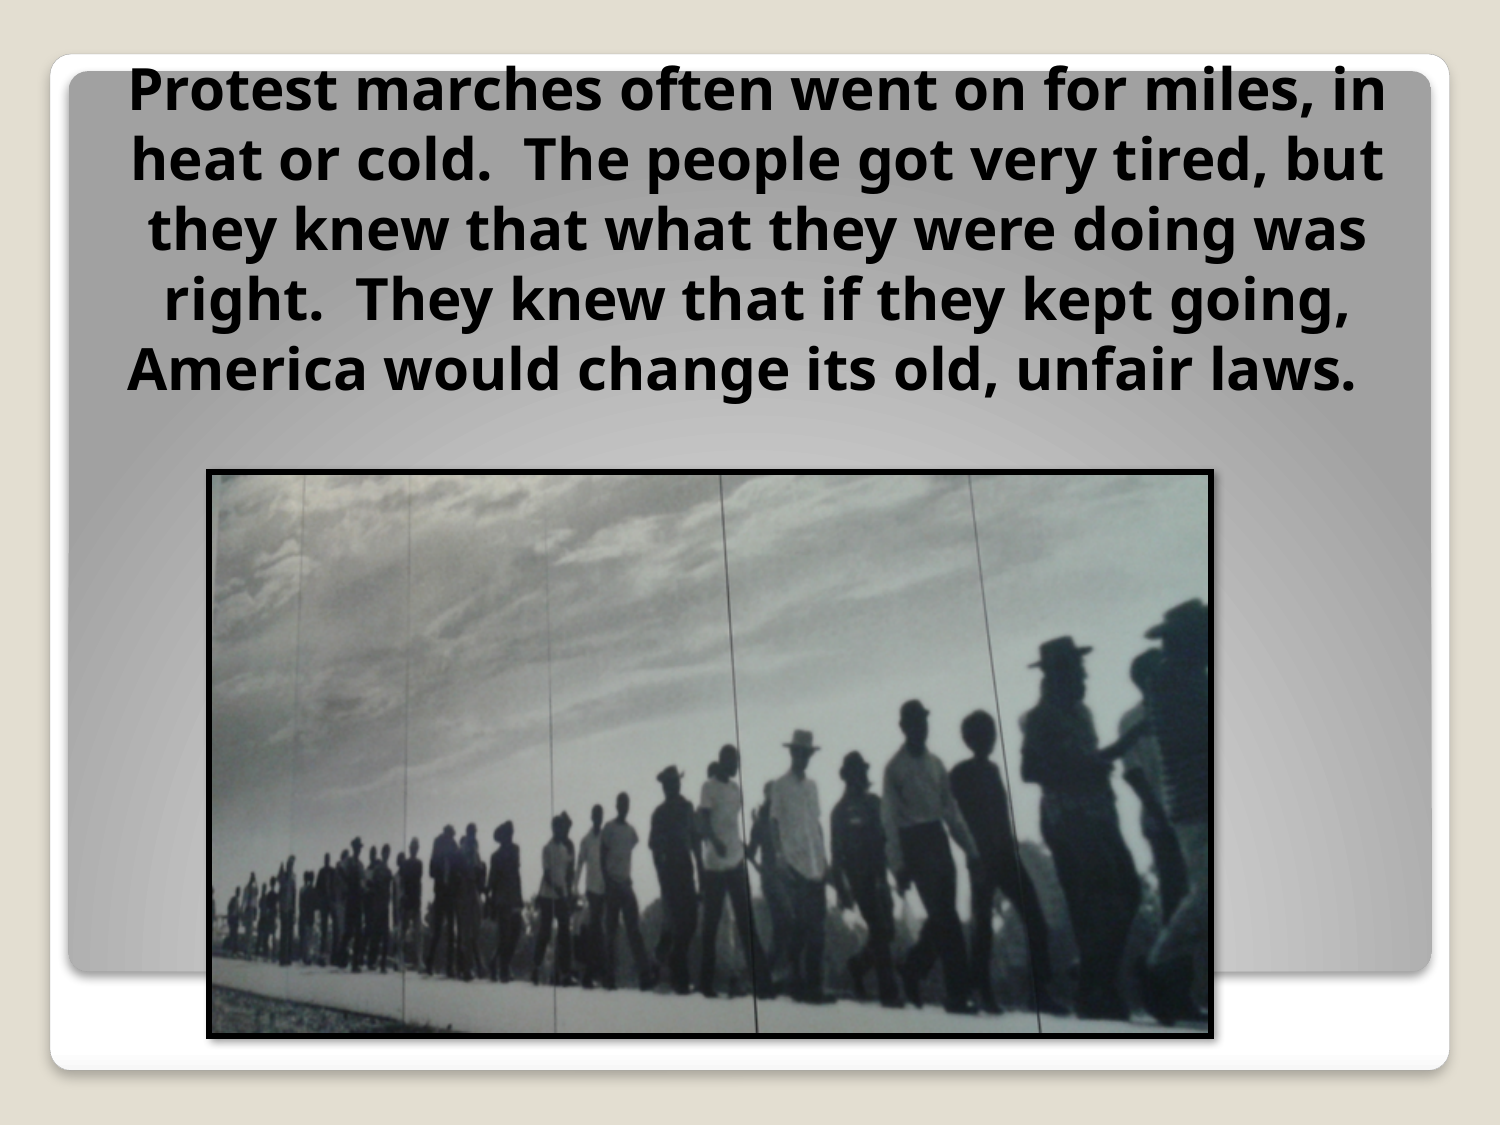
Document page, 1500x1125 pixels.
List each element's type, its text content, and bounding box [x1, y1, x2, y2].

picture [212, 474, 1208, 1033]
list Protest marches often went on for miles, in heat or cold. The people got very tired, but they knew that what they were doing was right. They knew that if they kept going, America would change its old, unfair laws. [75, 37, 1425, 780]
